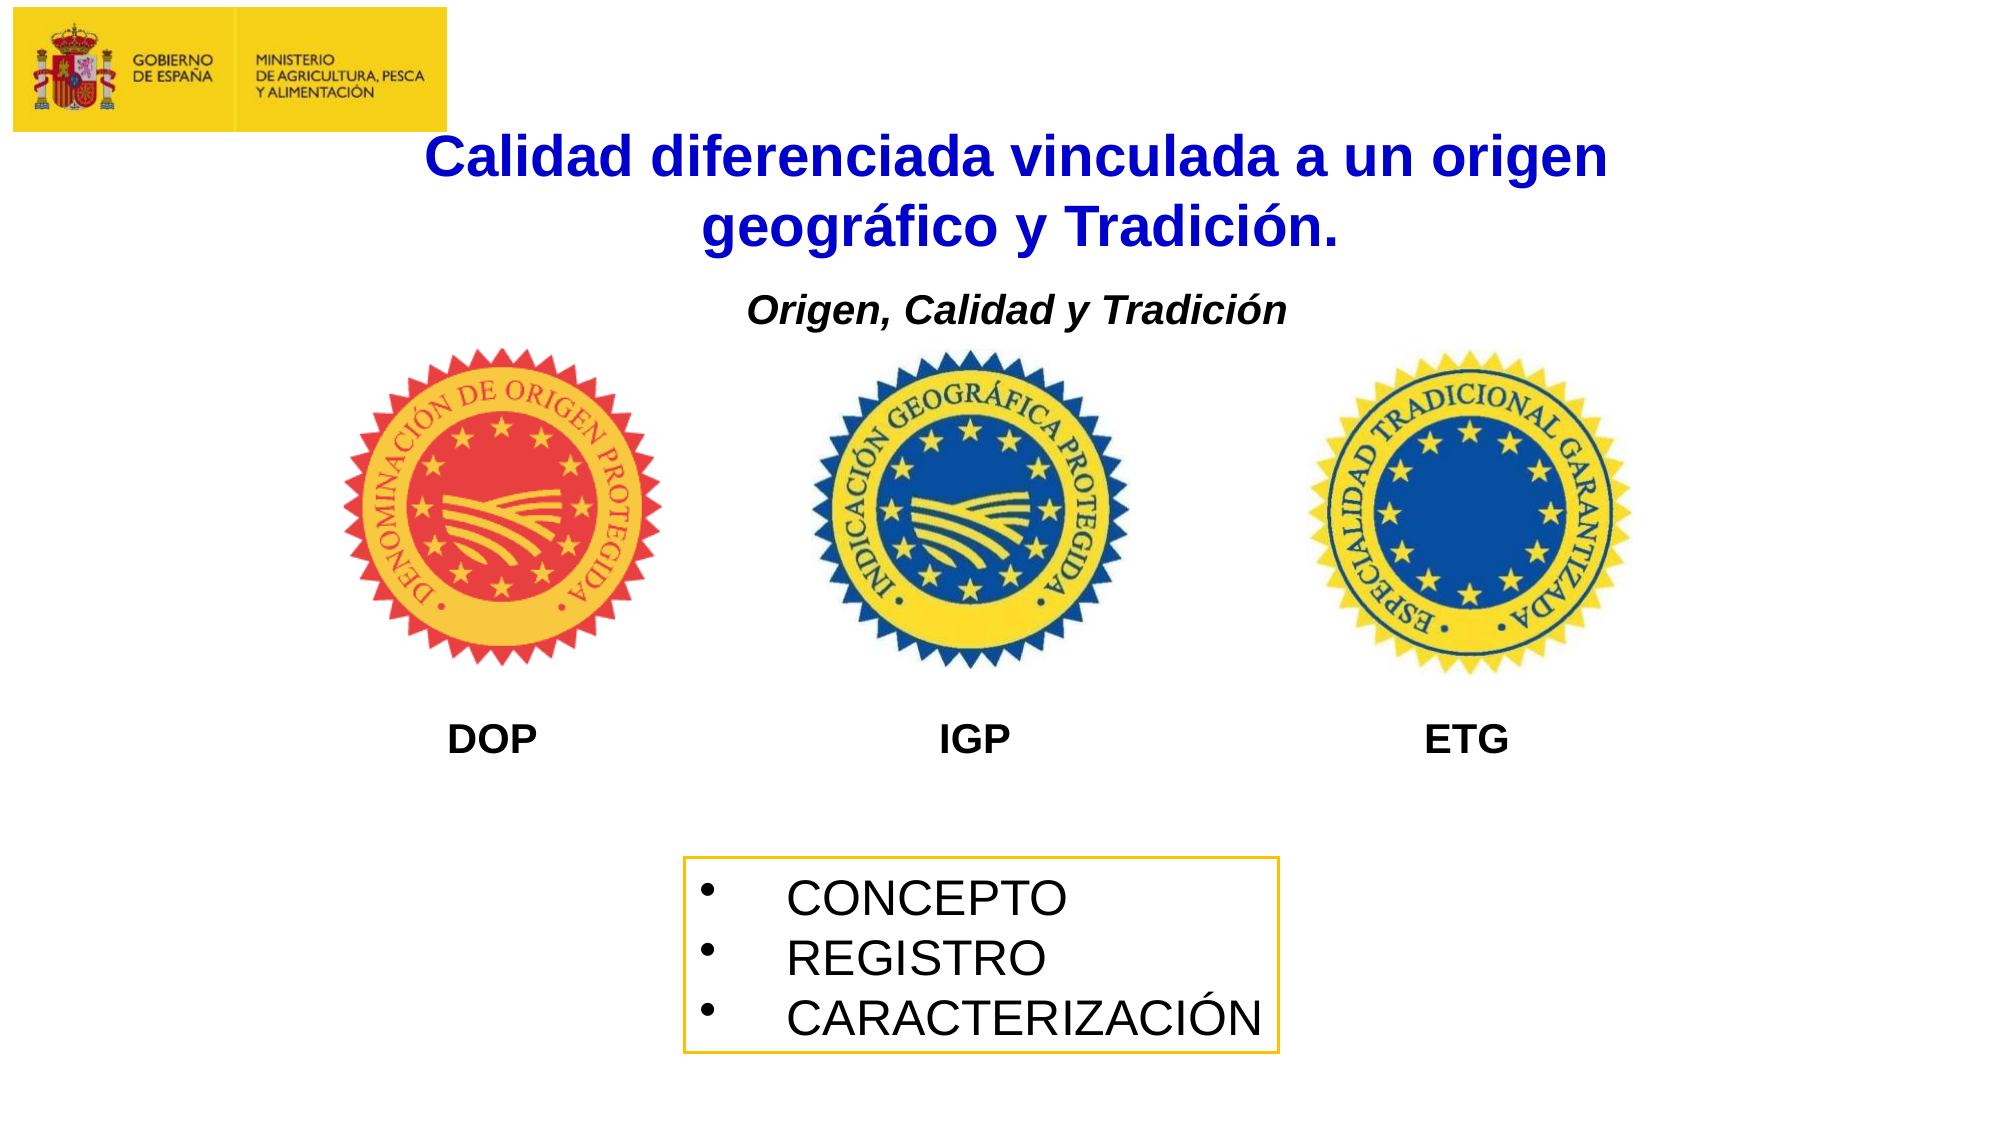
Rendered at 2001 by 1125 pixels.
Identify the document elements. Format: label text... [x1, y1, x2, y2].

picture [810, 349, 1130, 669]
text_box Calidad diferenciada vinculada a un origen geográfico y Tradición. Origen, Calidad y Tradición [279, 161, 1733, 291]
picture [13, 7, 447, 132]
text_box DOP IGP ETG [409, 704, 1674, 769]
text_box CONCEPTO REGISTRO CARACTERIZACIÓN [683, 857, 1280, 1054]
picture [1307, 349, 1633, 676]
picture [336, 337, 670, 678]
